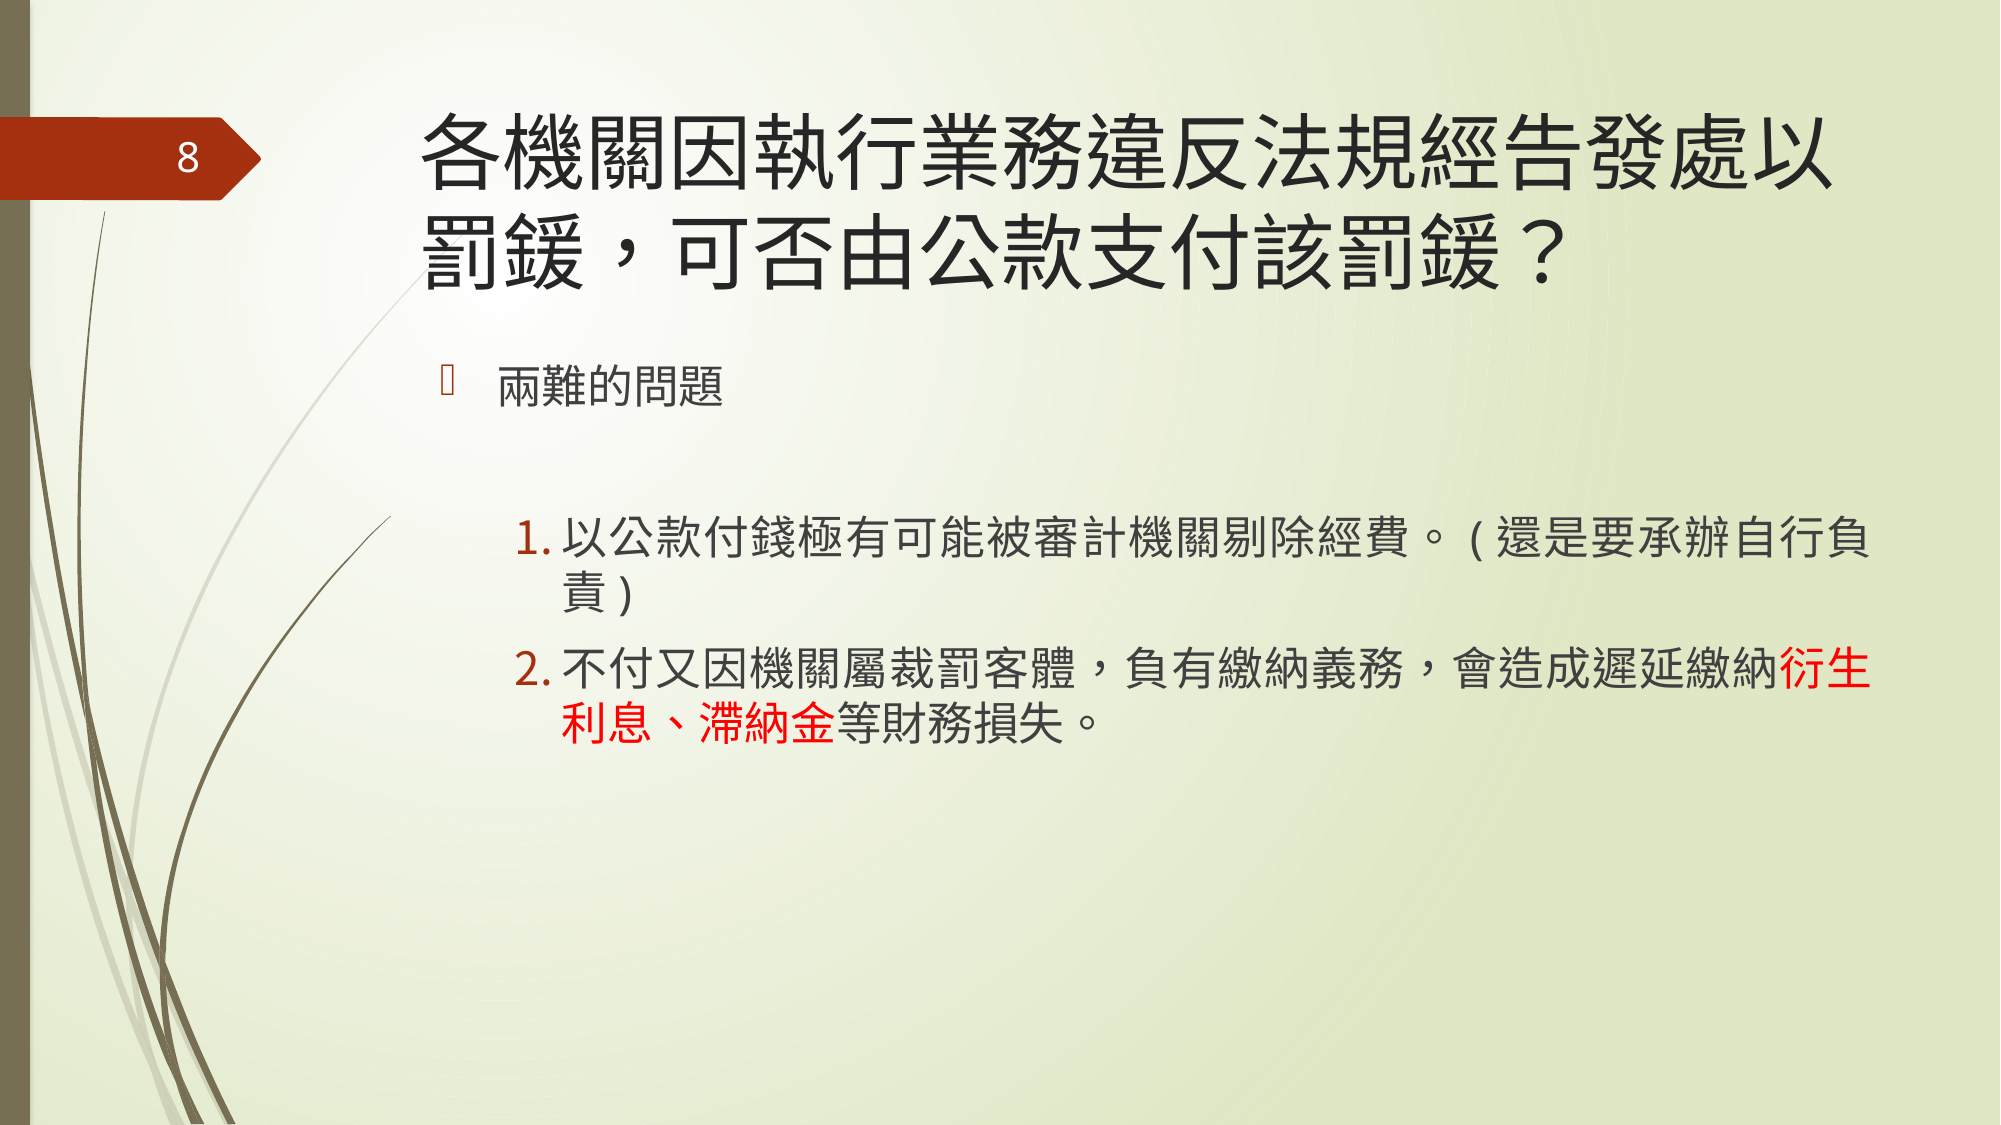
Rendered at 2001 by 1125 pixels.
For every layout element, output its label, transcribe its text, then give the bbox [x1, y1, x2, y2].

slide_number 8 [87, 129, 216, 190]
list 兩難的問題 以公款付錢極有可能被審計機關剔除經費。(還是要承辦自行負責) 不付又因機關屬裁罰客體，負有繳納義務，會造成遲延繳納衍生利息、滯納金等財務損失。 [424, 350, 1888, 970]
title 各機關因執行業務違反法規經告發處以罰鍰，可否由公款支付該罰鍰？ [404, 92, 1866, 303]
